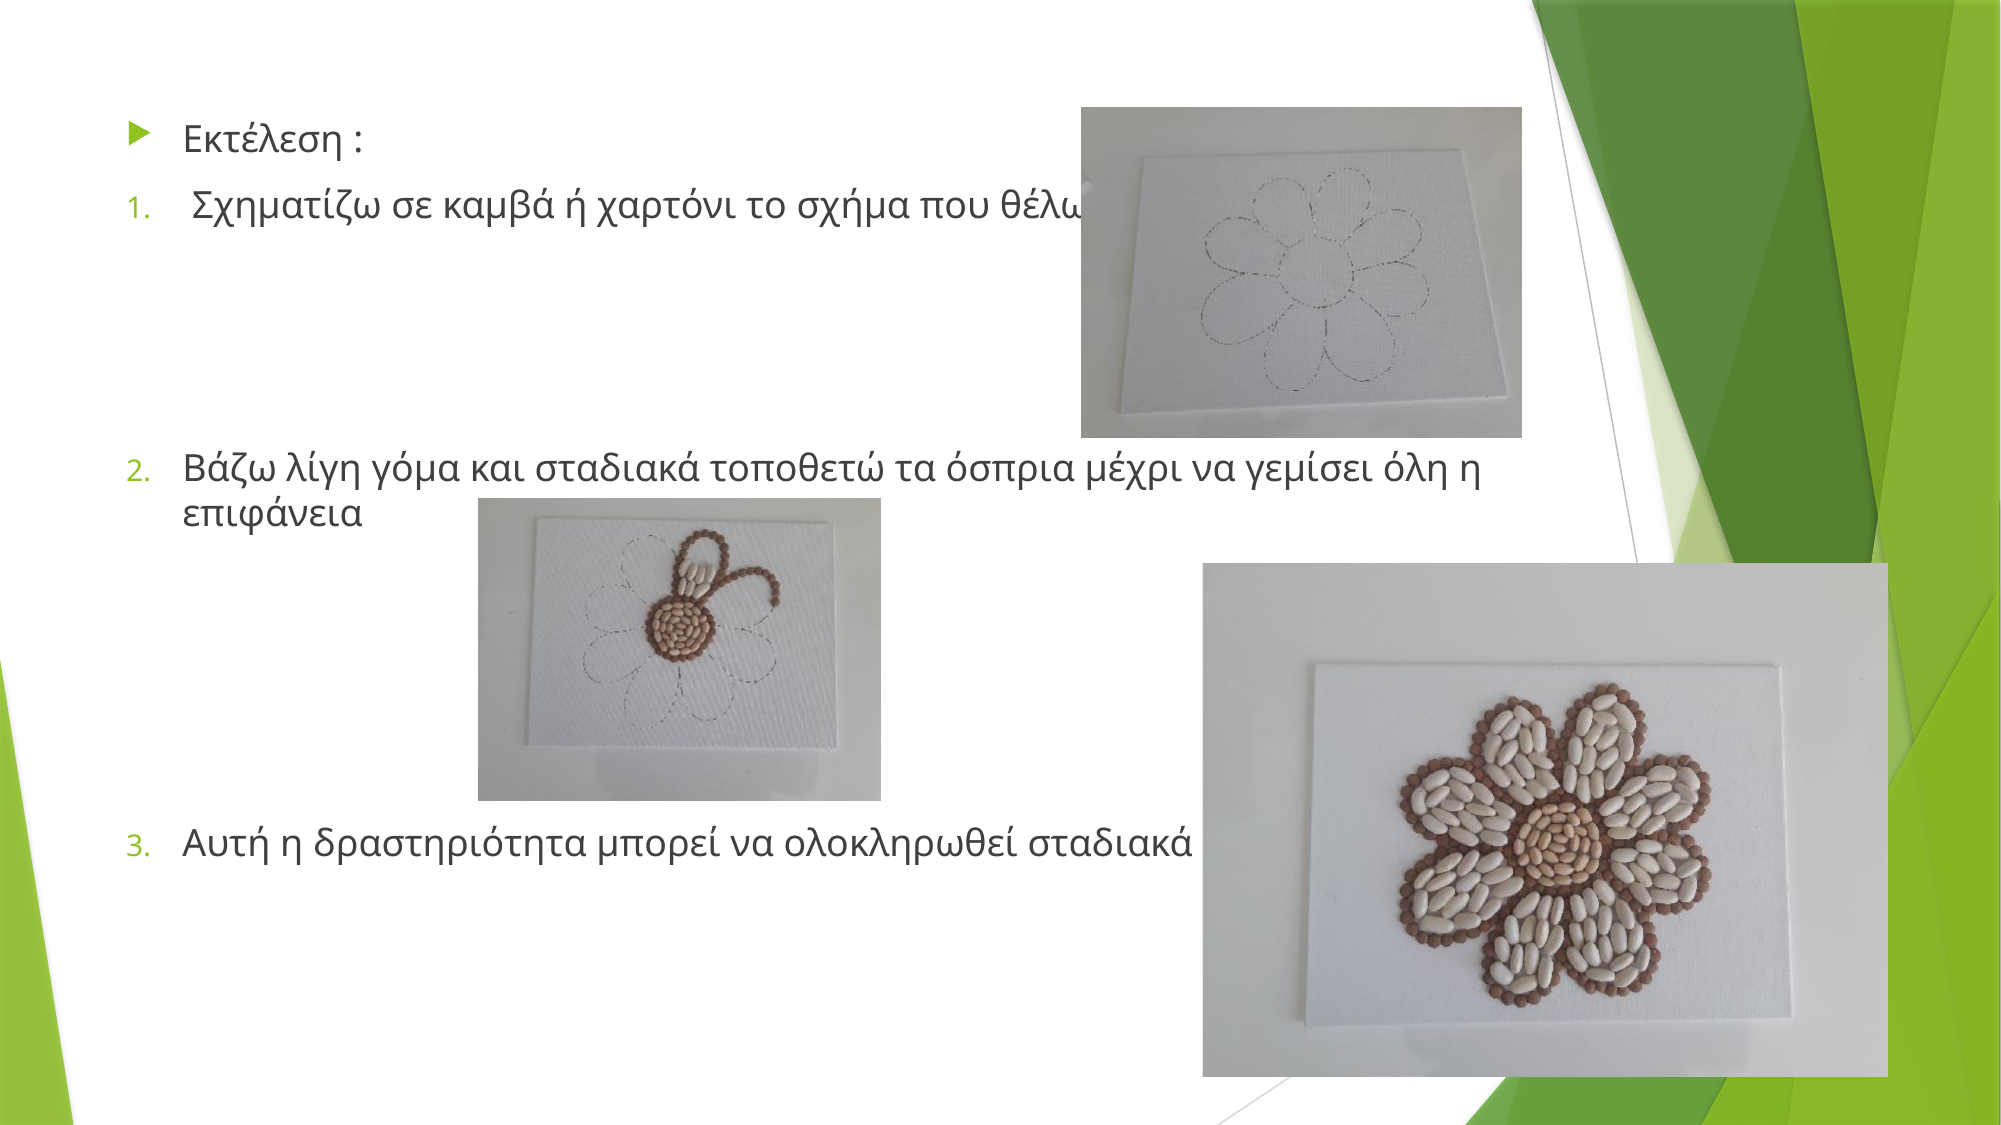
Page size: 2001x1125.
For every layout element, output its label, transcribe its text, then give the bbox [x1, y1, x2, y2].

picture [1080, 106, 1522, 438]
picture [478, 498, 882, 802]
list Εκτέλεση : Σχηματίζω σε καμβά ή χαρτόνι το σχήμα που θέλω Βάζω λίγη γόμα και σταδιακά τοποθετώ τα όσπρια μέχρι να γεμίσει όλη η επιφάνεια Αυτή η δραστηριότητα μπορεί να ολοκληρωθεί σταδιακά [111, 107, 1522, 1076]
picture [1203, 476, 1887, 1125]
